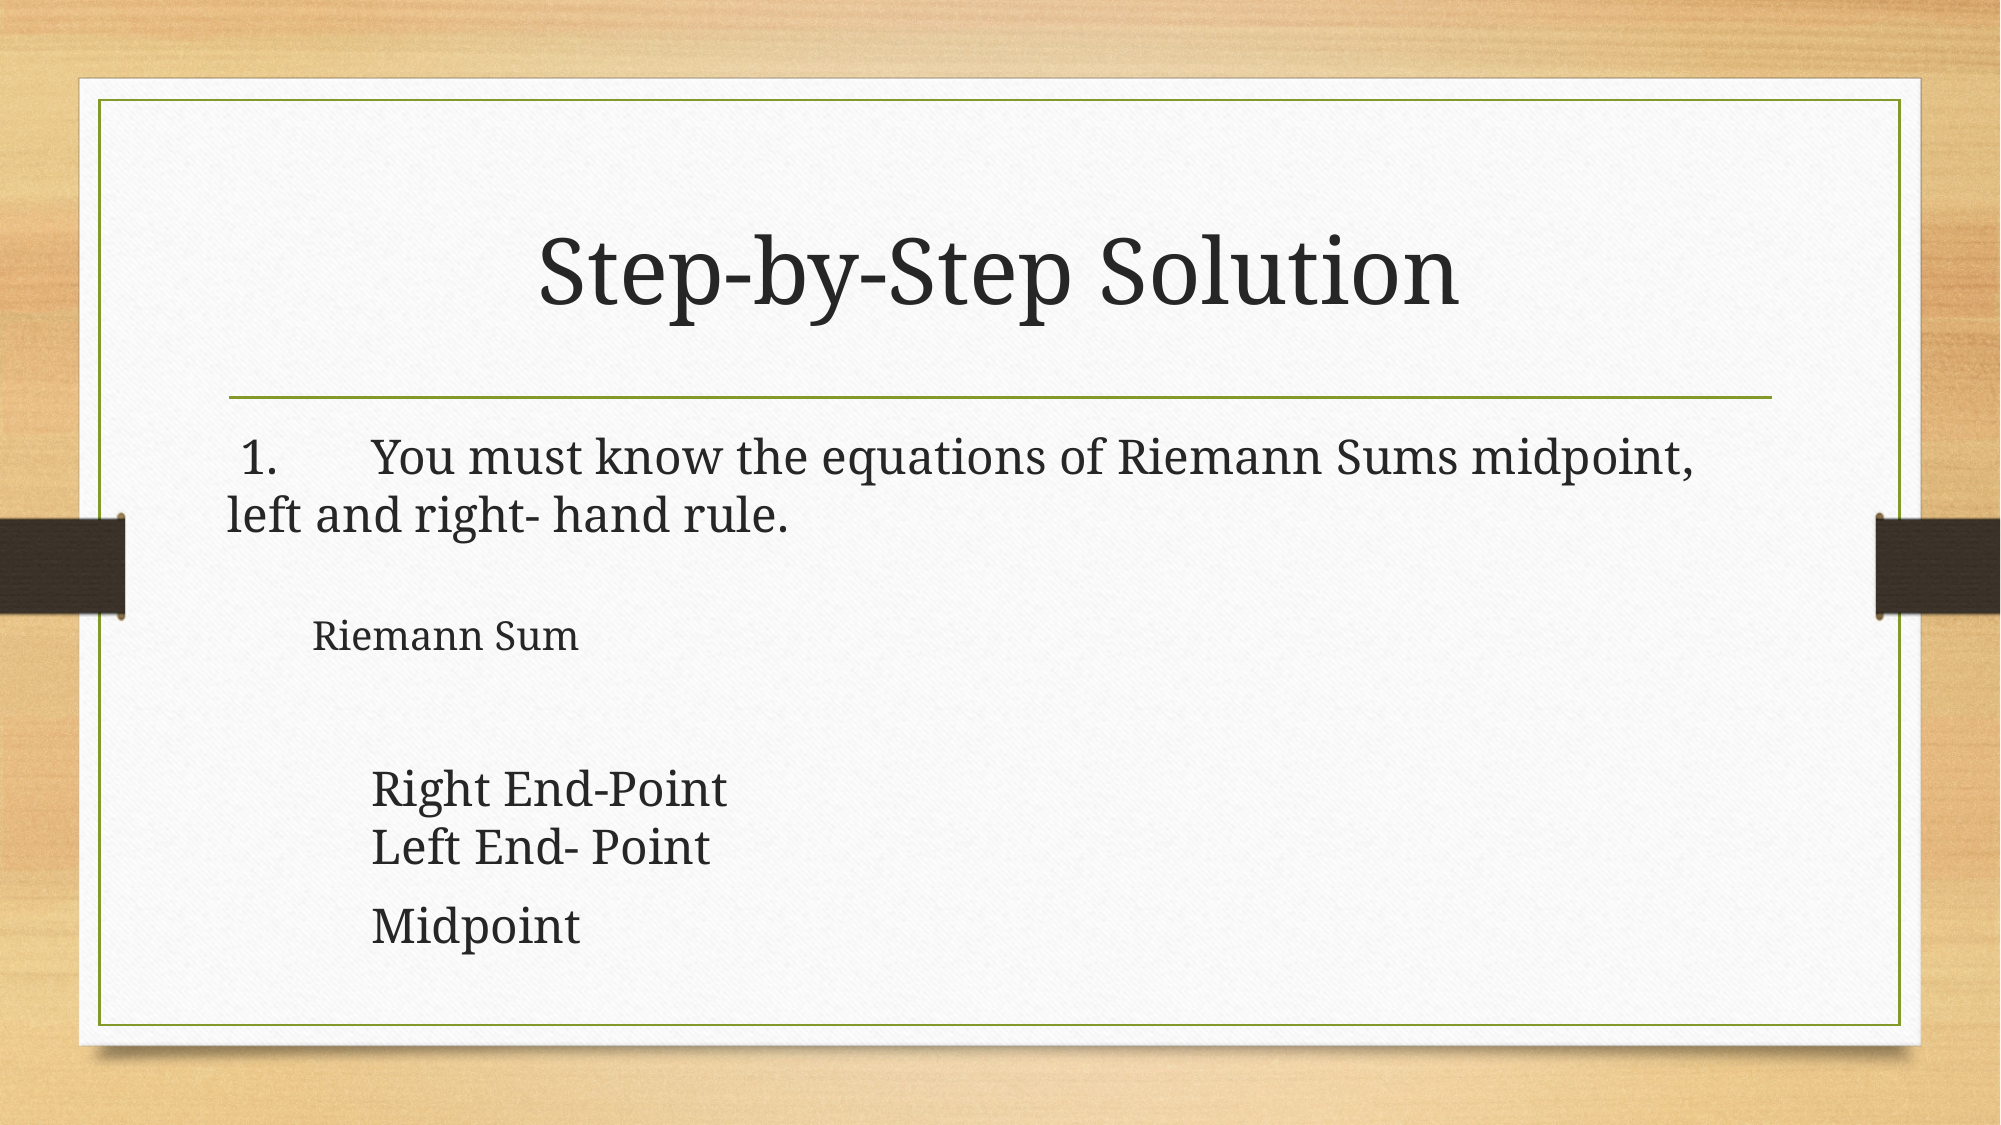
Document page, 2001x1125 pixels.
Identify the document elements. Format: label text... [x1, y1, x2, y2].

title Step-by-Step Solution [212, 161, 1788, 375]
picture [0, 0, 2001, 1125]
